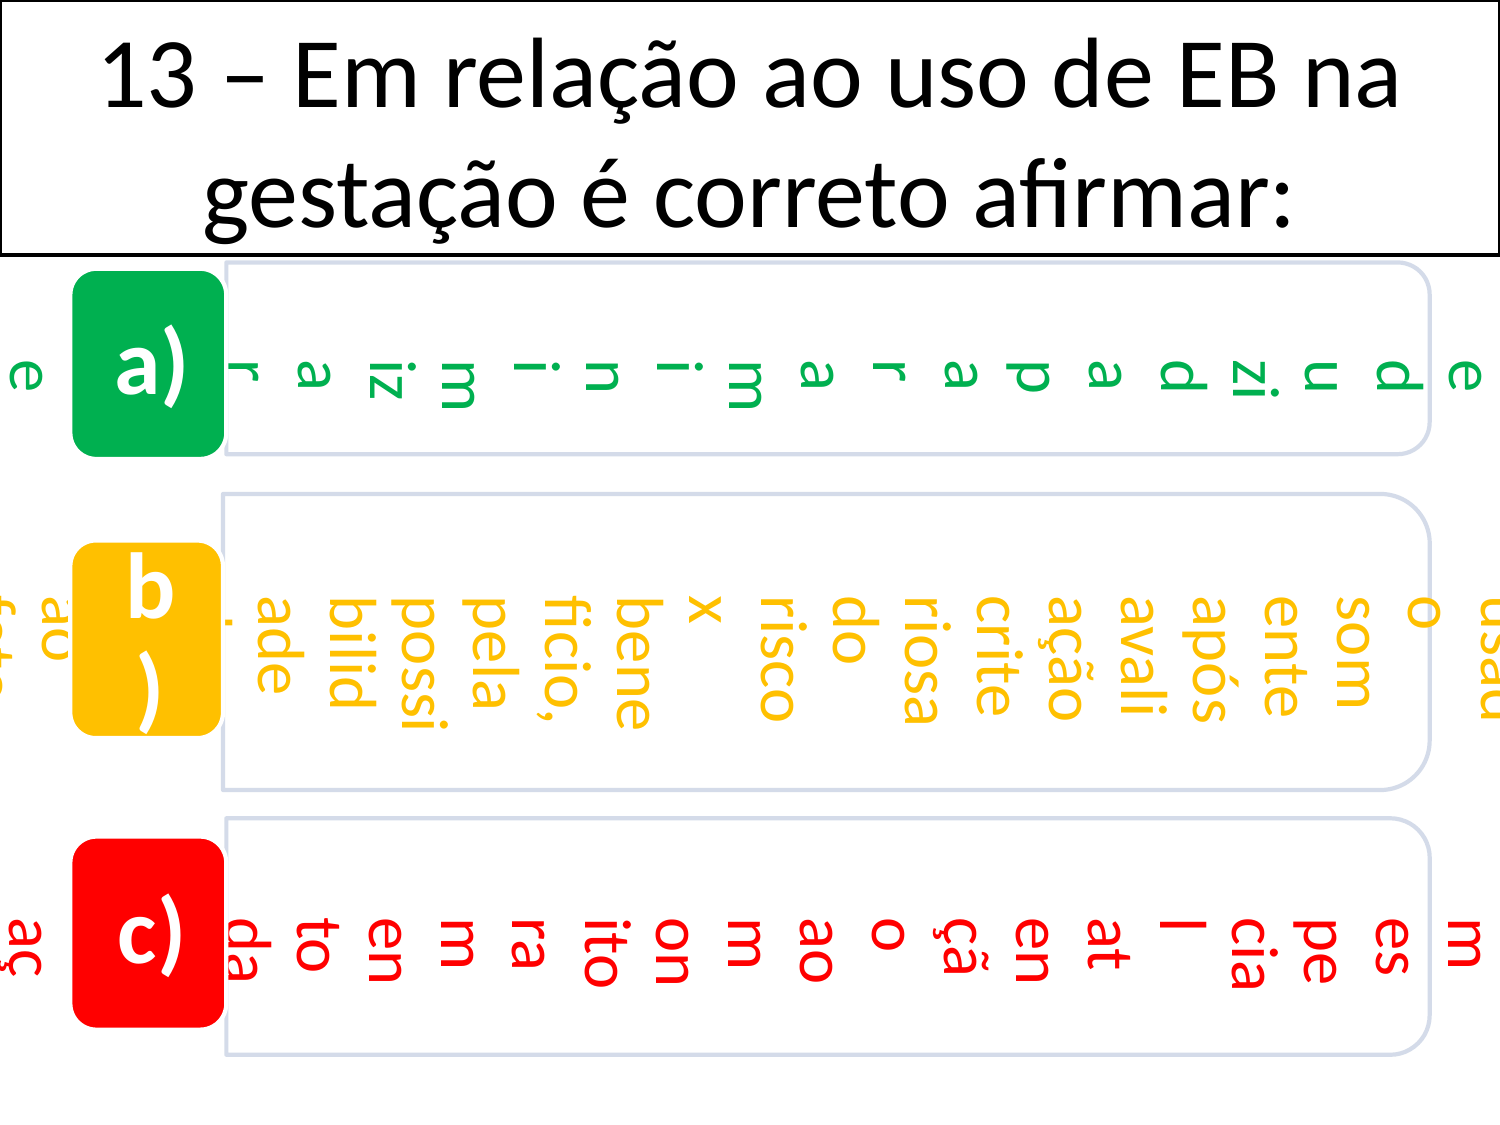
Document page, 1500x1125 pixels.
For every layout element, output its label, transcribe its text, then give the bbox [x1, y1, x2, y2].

text_box 13 – Em relação ao uso de EB na gestação é correto afirmar: [0, 0, 1500, 256]
text_box Pode ser usado, com especial atenção ao monitoramento das reações adversas [224, 816, 1432, 1057]
text_box a) [68, 266, 229, 462]
text_box Pode ser usado somente após avaliação criteriosa do risco x beneficio, pela possibilidade de dano ao feto [220, 491, 1432, 793]
text_box b) [68, 538, 226, 741]
text_box c) [68, 834, 229, 1032]
text_box A dose deve ser reduzida para minimizar os efeitos ao feto [224, 260, 1432, 457]
